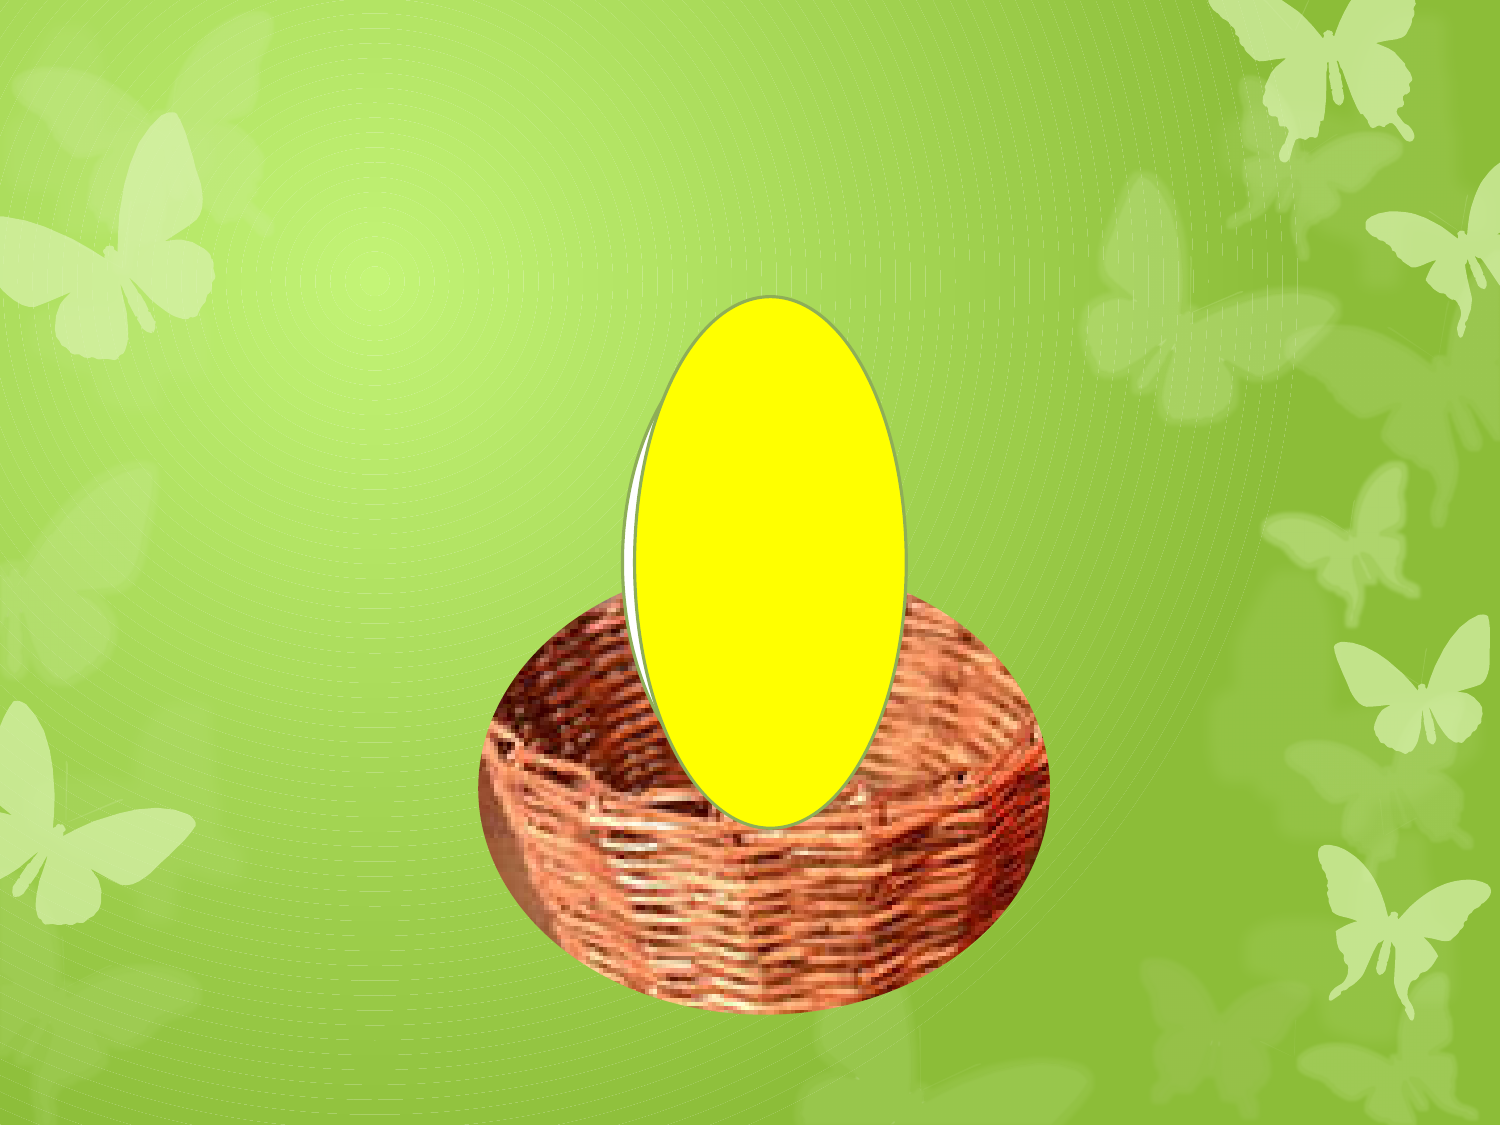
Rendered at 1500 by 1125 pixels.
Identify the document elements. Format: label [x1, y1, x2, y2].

text_box [632, 295, 908, 560]
text_box [620, 402, 660, 560]
picture [477, 561, 1051, 1016]
